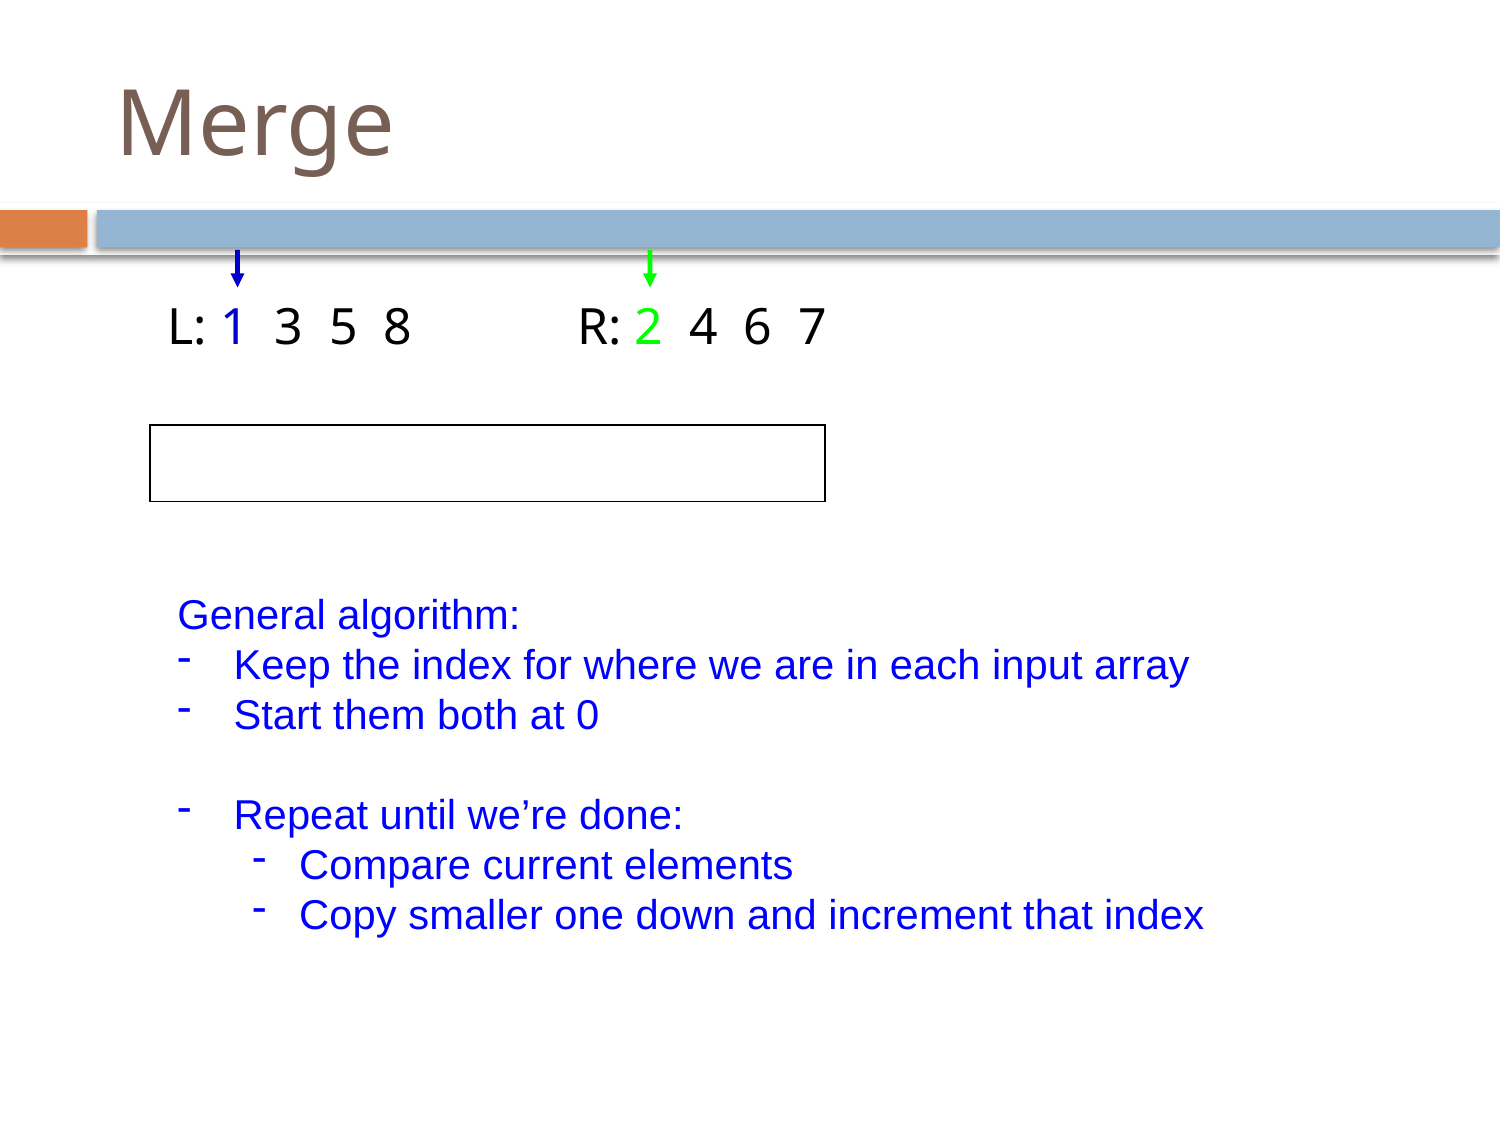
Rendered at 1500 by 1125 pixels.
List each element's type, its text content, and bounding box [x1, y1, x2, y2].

text_box R: 2 4 6 7 [562, 287, 875, 363]
text_box [149, 424, 825, 502]
title Merge [100, 37, 1438, 200]
text_box General algorithm: Keep the index for where we are in each input array Start them both at 0 Repeat until we’re done: Compare current elements Copy smaller one down and increment that index [162, 580, 1282, 946]
text_box [643, 249, 657, 288]
text_box [231, 249, 244, 288]
text_box L: 1 3 5 8 [152, 287, 428, 363]
